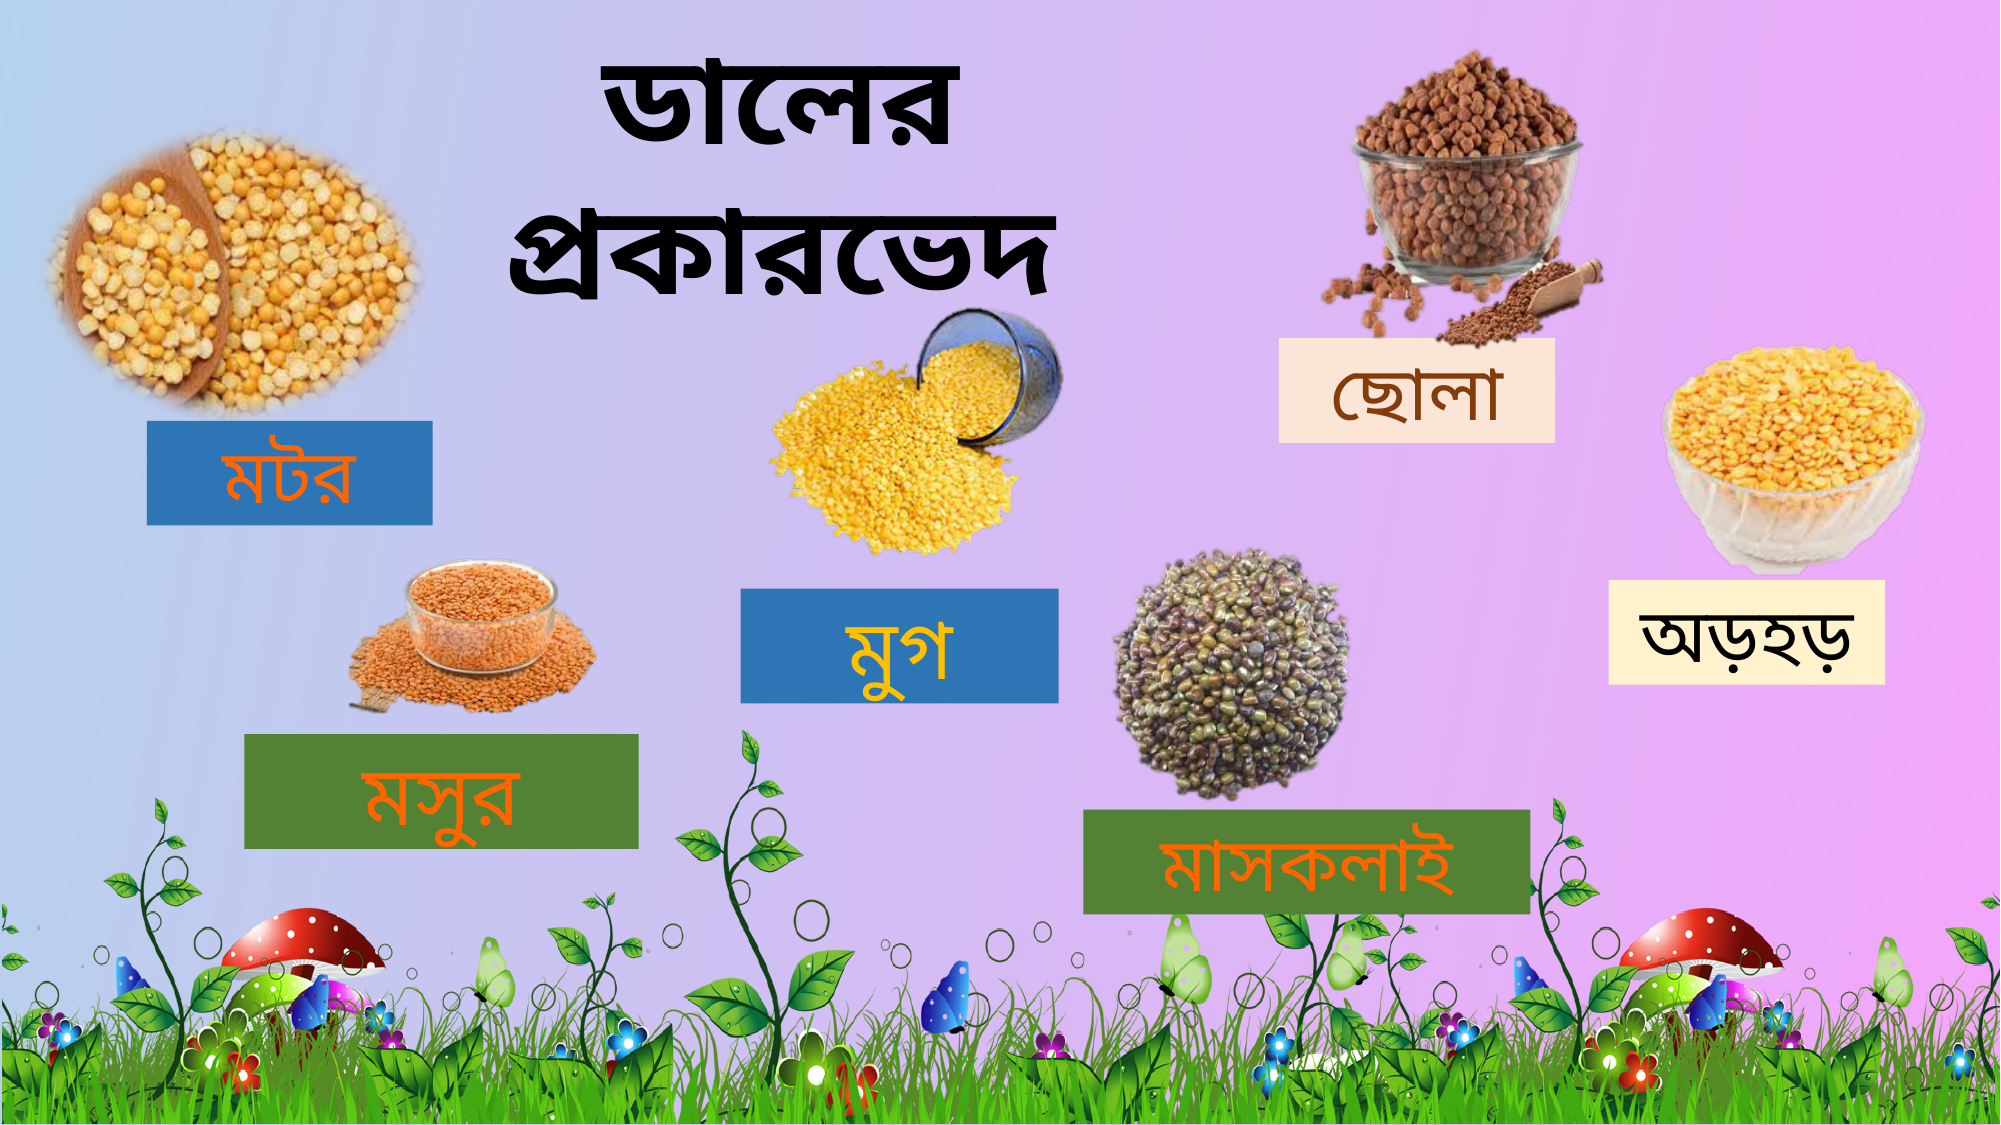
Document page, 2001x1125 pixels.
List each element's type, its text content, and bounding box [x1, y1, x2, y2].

text_box মুগ [740, 588, 1059, 704]
picture [1320, 42, 1616, 350]
text_box অড়হড় [1608, 580, 1886, 685]
picture [736, 306, 1064, 575]
text_box ডালের প্রকারভেদ [343, 12, 1219, 328]
picture [1657, 331, 1935, 601]
picture [344, 499, 610, 714]
text_box মটর [146, 428, 433, 526]
picture [2, 526, 2000, 1124]
text_box ছোলা [1278, 338, 1556, 443]
picture [34, 119, 433, 428]
